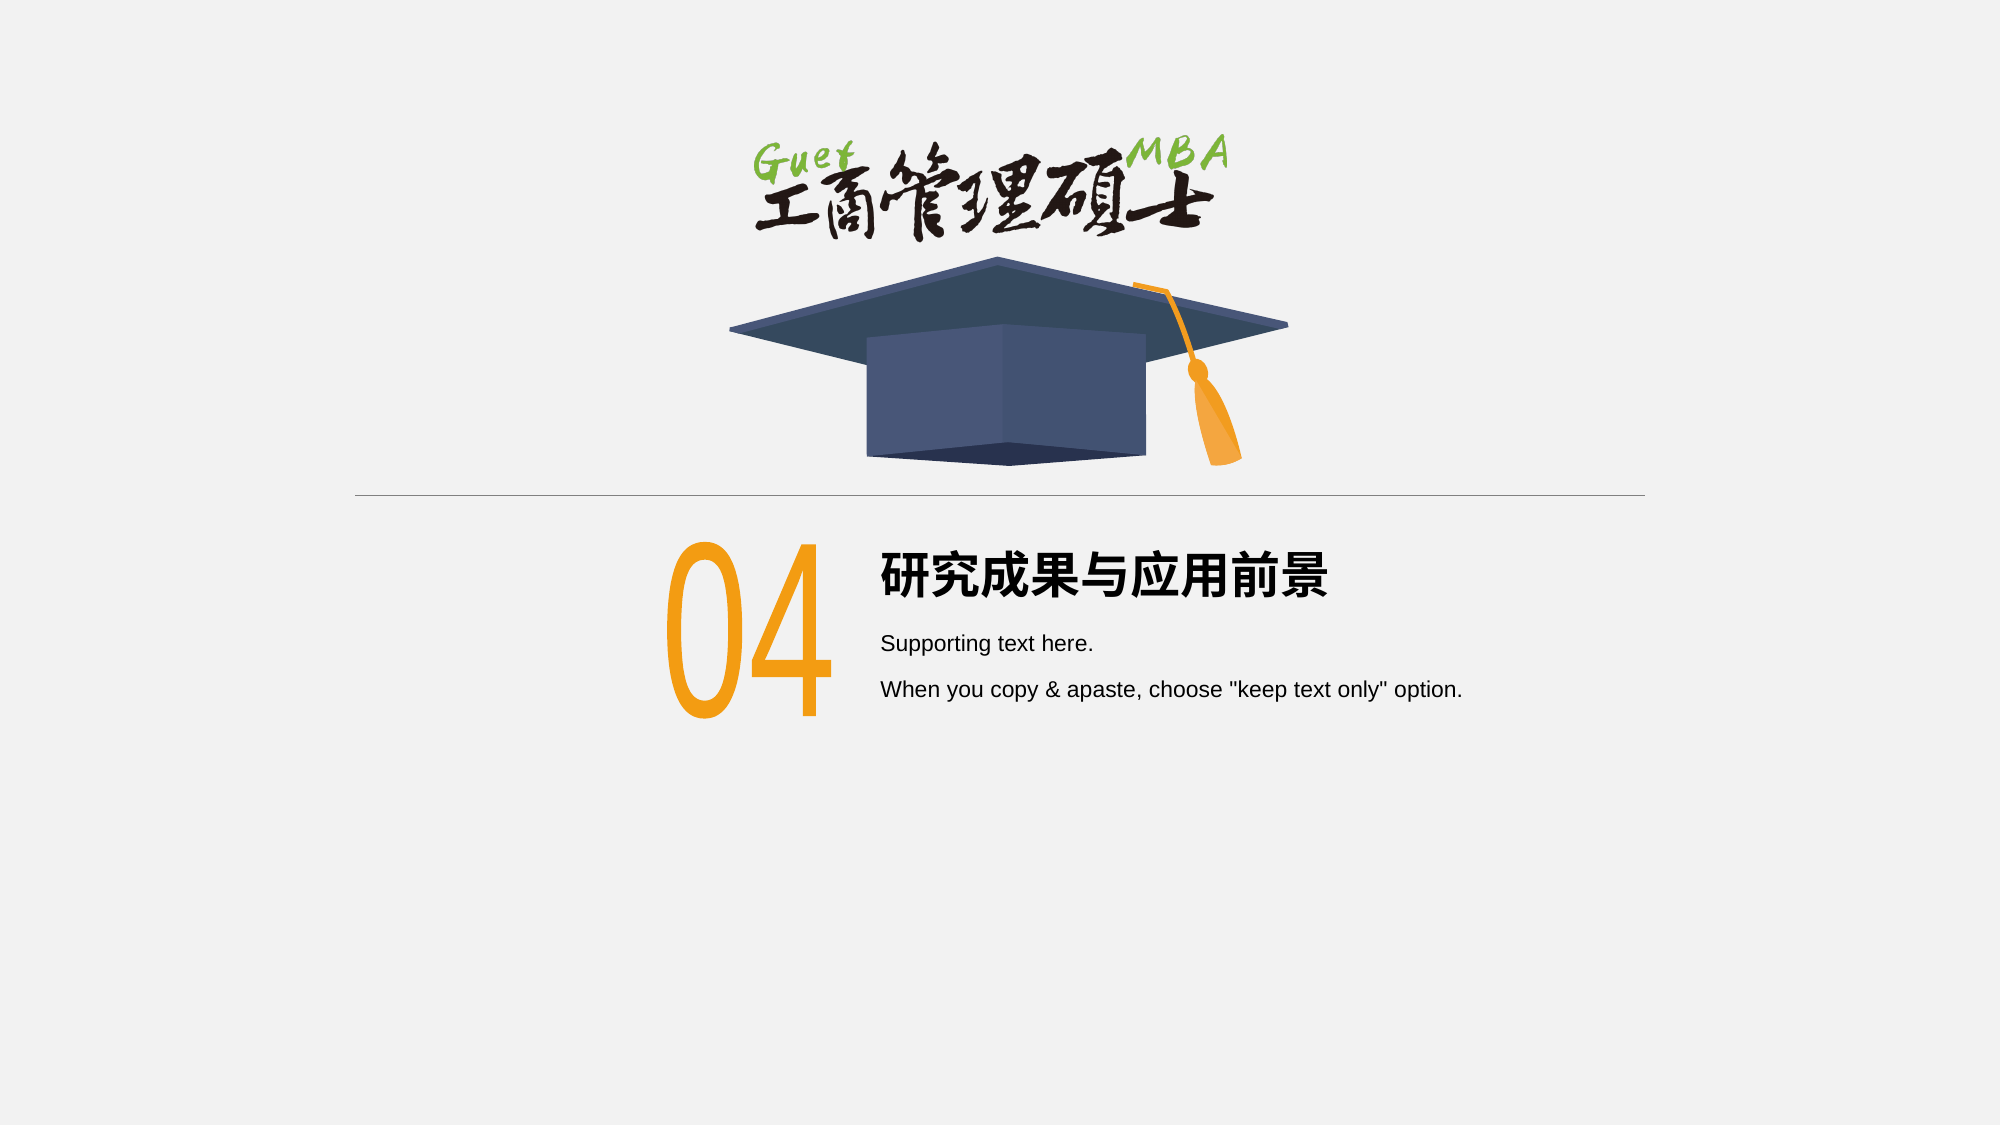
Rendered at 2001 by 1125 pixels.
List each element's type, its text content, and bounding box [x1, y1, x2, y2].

picture [754, 134, 1227, 243]
list Supporting text here. When you copy & apaste, choose "keep text only" option. [865, 624, 1890, 805]
title 研究成果与应用前景 [865, 541, 1890, 613]
